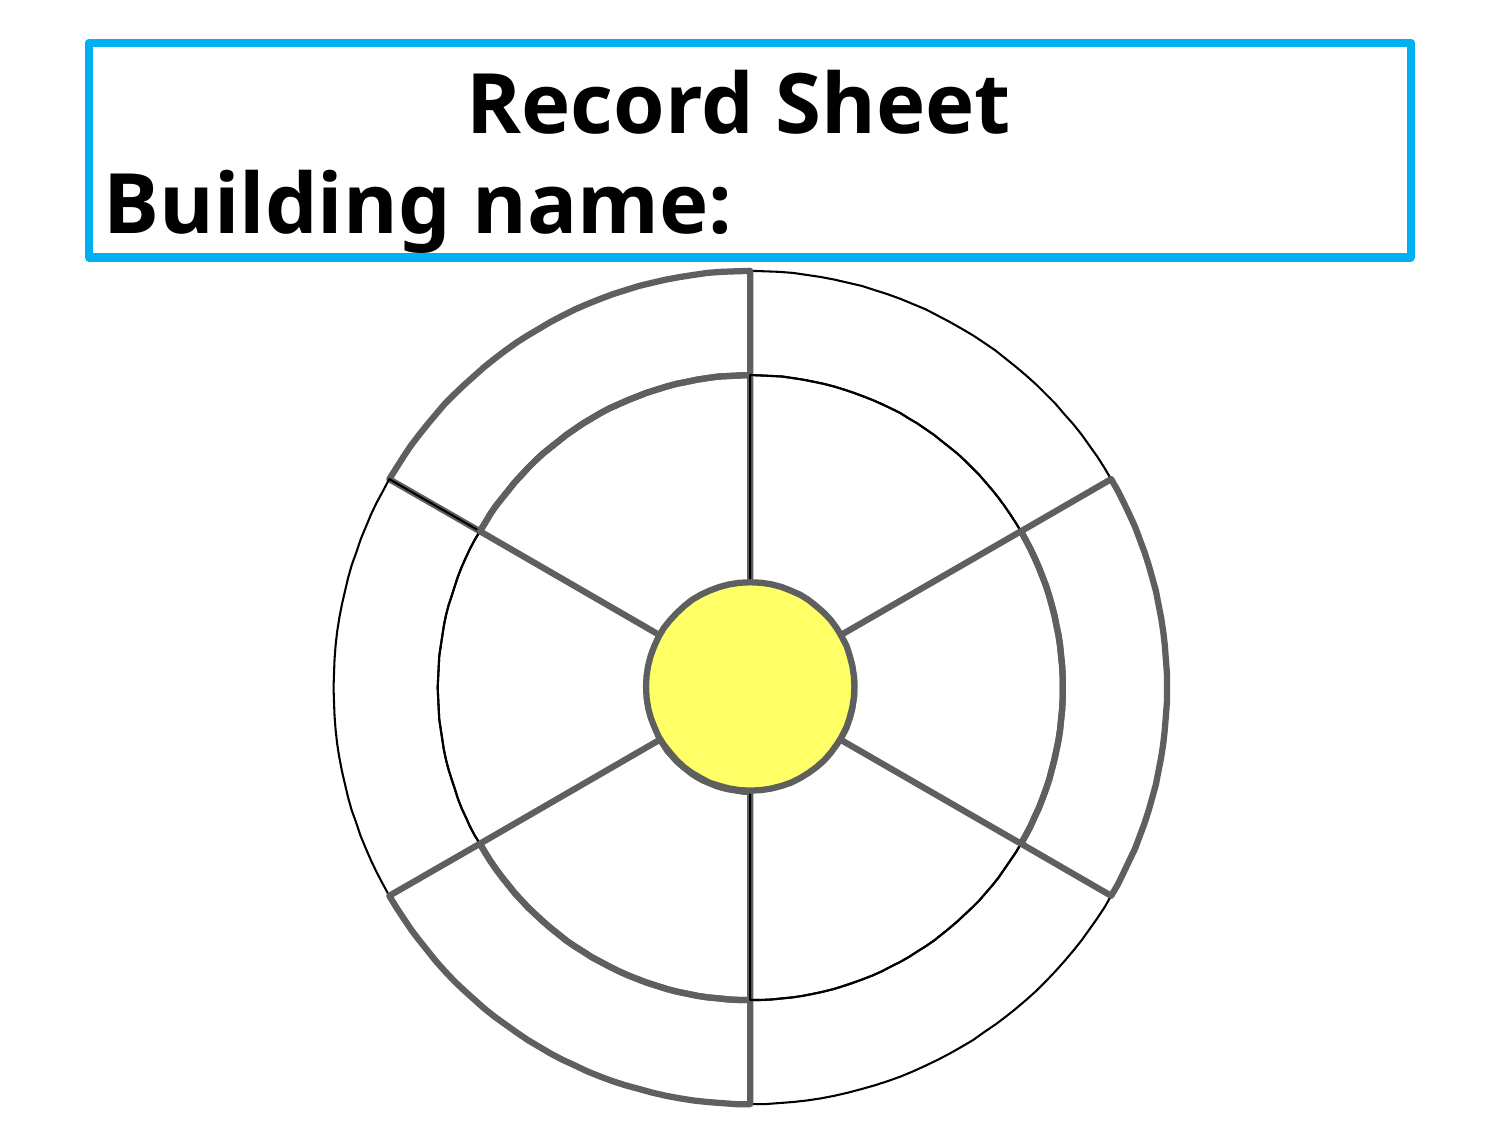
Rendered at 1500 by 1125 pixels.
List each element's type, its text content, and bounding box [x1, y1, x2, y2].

text_box Record Sheet Building name: [88, 42, 1411, 258]
text_box [646, 582, 855, 791]
text_box [437, 532, 659, 843]
text_box [389, 844, 751, 1105]
text_box [750, 740, 1021, 1000]
text_box [333, 479, 480, 896]
text_box [751, 270, 1111, 530]
text_box [479, 739, 750, 1000]
text_box [750, 375, 1021, 634]
text_box [841, 531, 1063, 844]
text_box [751, 845, 1111, 1105]
text_box [479, 375, 750, 635]
text_box [1021, 479, 1167, 896]
text_box [389, 270, 751, 530]
